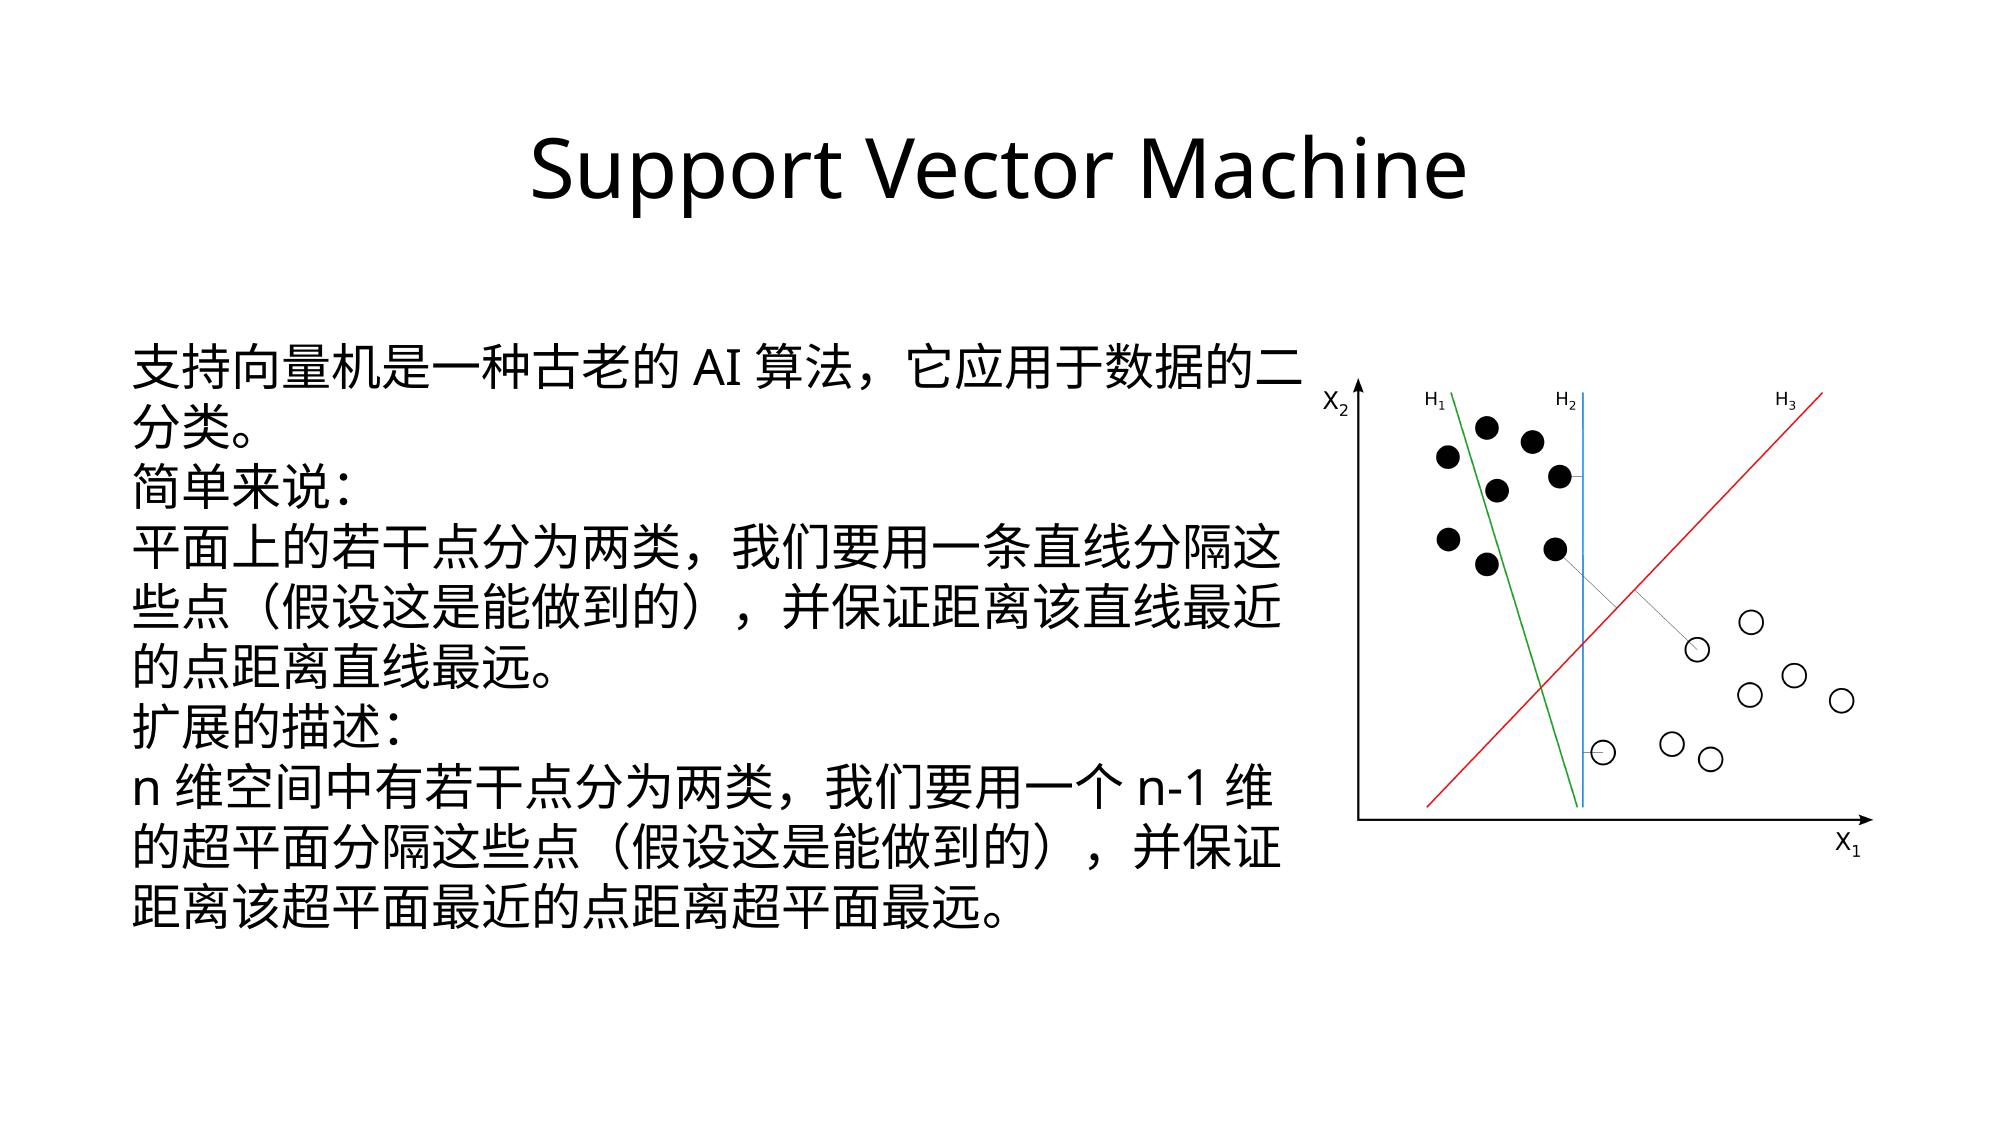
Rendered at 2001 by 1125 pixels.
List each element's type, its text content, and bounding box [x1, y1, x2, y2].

picture [1319, 374, 1877, 858]
text_box 支持向量机是一种古老的AI算法，它应用于数据的二分类。 简单来说： 平面上的若干点分为两类，我们要用一条直线分隔这些点（假设这是能做到的），并保证距离该直线最近的点距离直线最远。 扩展的描述： n维空间中有若干点分为两类，我们要用一个n-1维的超平面分隔这些点（假设这是能做到的），并保证距离该超平面最近的点距离超平面最远。 [116, 328, 1328, 943]
text_box Support Vector Machine [195, 108, 1805, 223]
